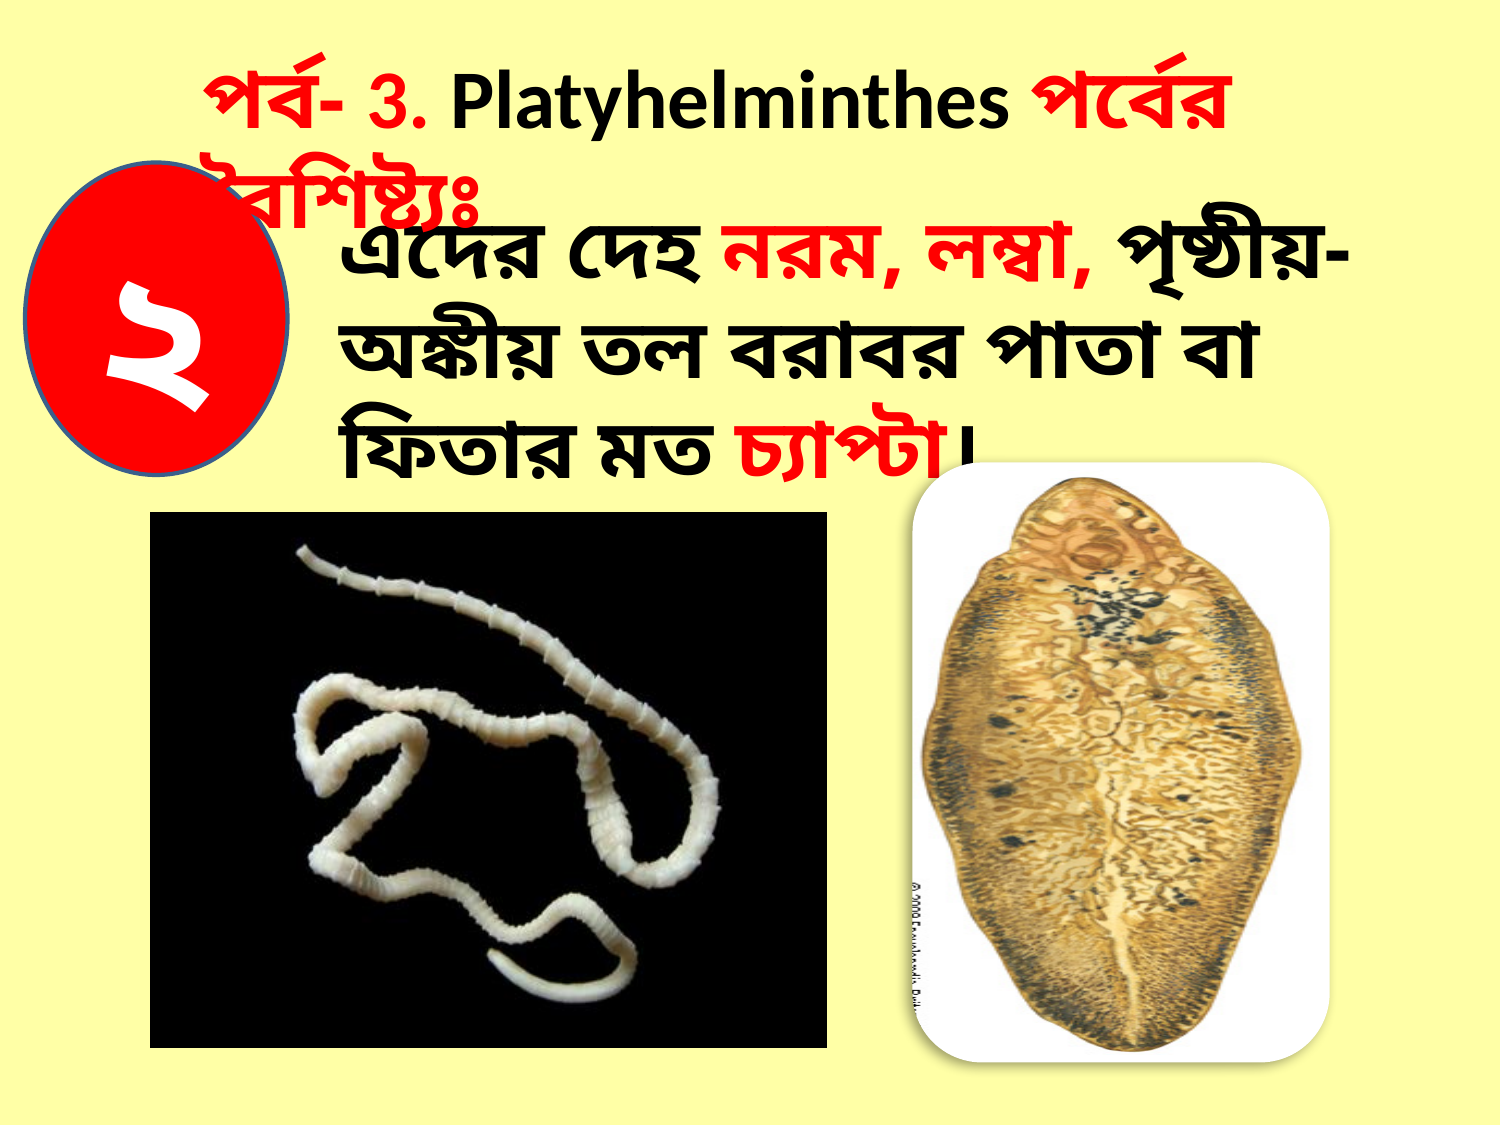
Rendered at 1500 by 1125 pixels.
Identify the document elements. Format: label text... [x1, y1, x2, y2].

text_box [68, 160, 187, 199]
text_box [88, 455, 225, 478]
text_box ২ [50, 199, 268, 455]
text_box এদের দেহ নরম, লম্বা, পৃষ্ঠীয়-অঙ্কীয় তল বরাবর পাতা বা ফিতার মত চ্যাপ্টা। [324, 187, 1463, 503]
text_box [22, 223, 50, 415]
text_box পর্ব- 3. Platyhelminthes পর্বের বৈশিষ্ট্যঃ [187, 37, 1400, 253]
text_box [268, 253, 290, 406]
picture [149, 462, 1422, 1063]
